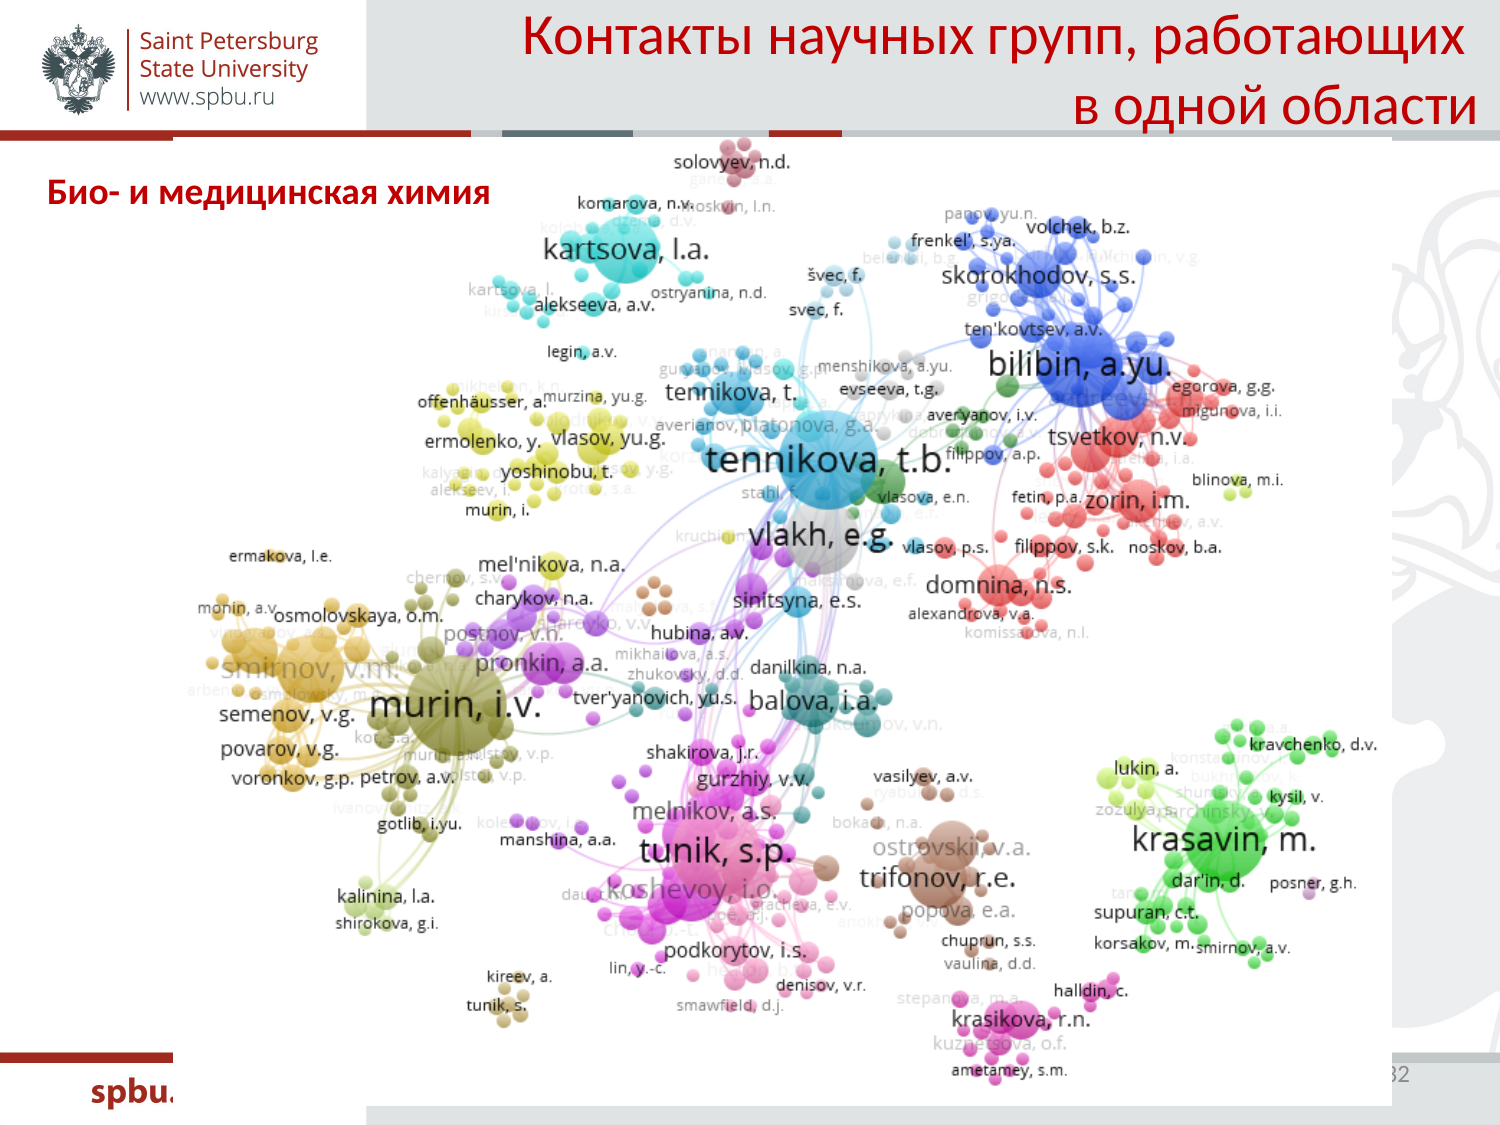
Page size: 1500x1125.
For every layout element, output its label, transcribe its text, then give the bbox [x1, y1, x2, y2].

picture [0, 0, 1500, 1125]
slide_number 32 [1397, 1042, 1425, 1103]
text_box Био- и медицинская химия [32, 160, 168, 220]
text_box Контакты научных групп, работающих в одной области [144, 0, 1495, 161]
